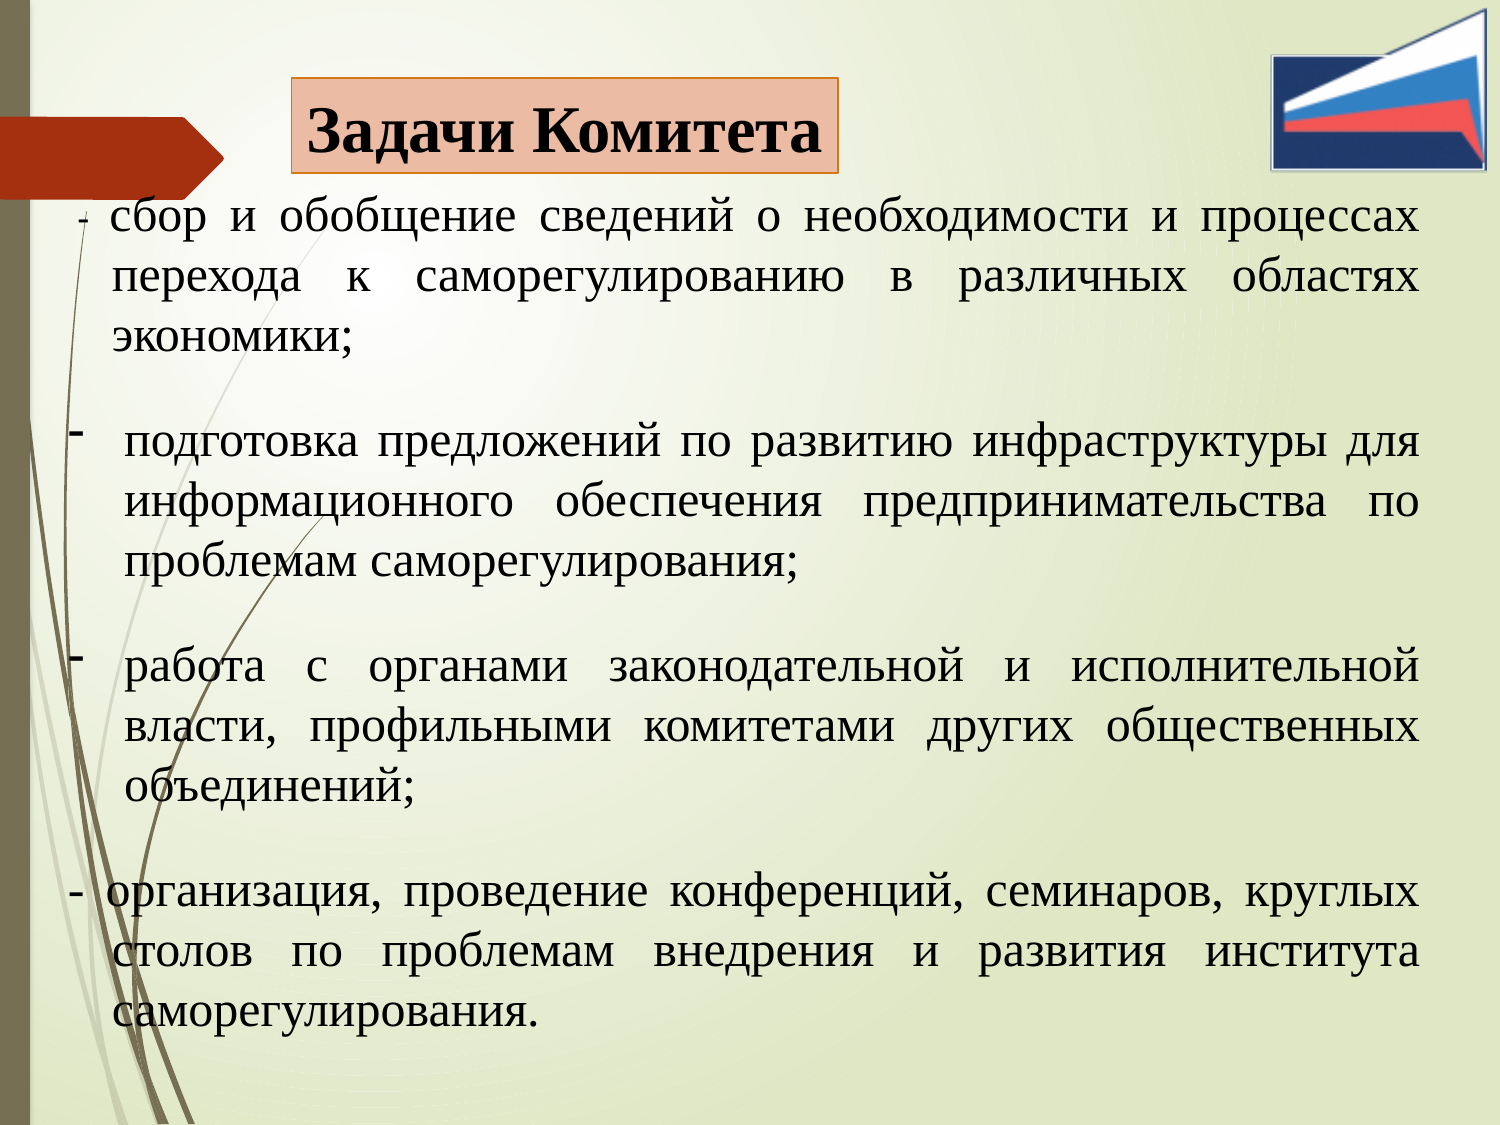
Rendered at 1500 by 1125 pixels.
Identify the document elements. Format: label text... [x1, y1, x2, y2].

text_box - сбор и обобщение сведений о необходимости и процессах перехода к саморегулированию в различных областях экономики; подготовка предложений по развитию инфраструктуры для информационного обеспечения предпринимательства по проблемам саморегулирования; работа с органами законодательной и исполнительной власти, профильными комитетами других общественных объединений; - организация, проведение конференций, семинаров, круглых столов по проблемам внедрения и развития института саморегулирования. [53, 174, 1436, 1044]
picture [1270, 6, 1487, 173]
text_box Задачи Комитета [291, 77, 839, 174]
